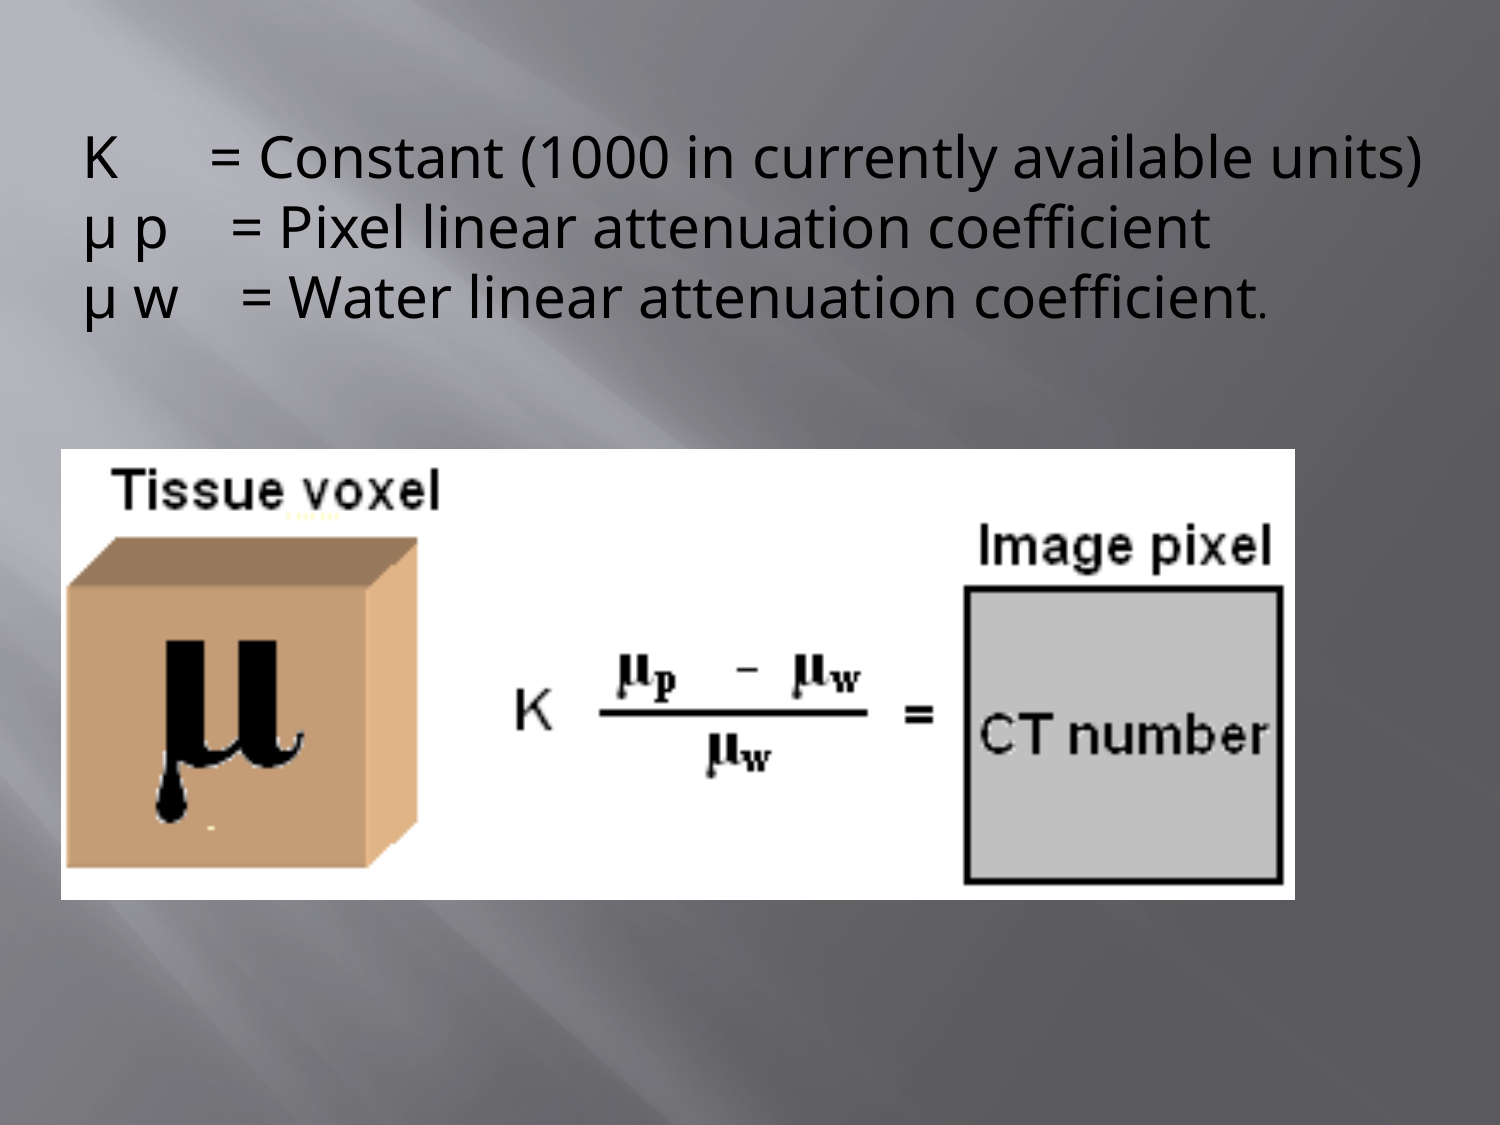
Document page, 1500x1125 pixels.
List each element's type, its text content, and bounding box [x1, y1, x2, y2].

text_box K = Constant (1000 in currently available units) µ p = Pixel linear attenuation coefficient µ w = Water linear attenuation coefficient. [74, 112, 1500, 388]
picture [74, 44, 1426, 234]
picture [60, 449, 1295, 901]
